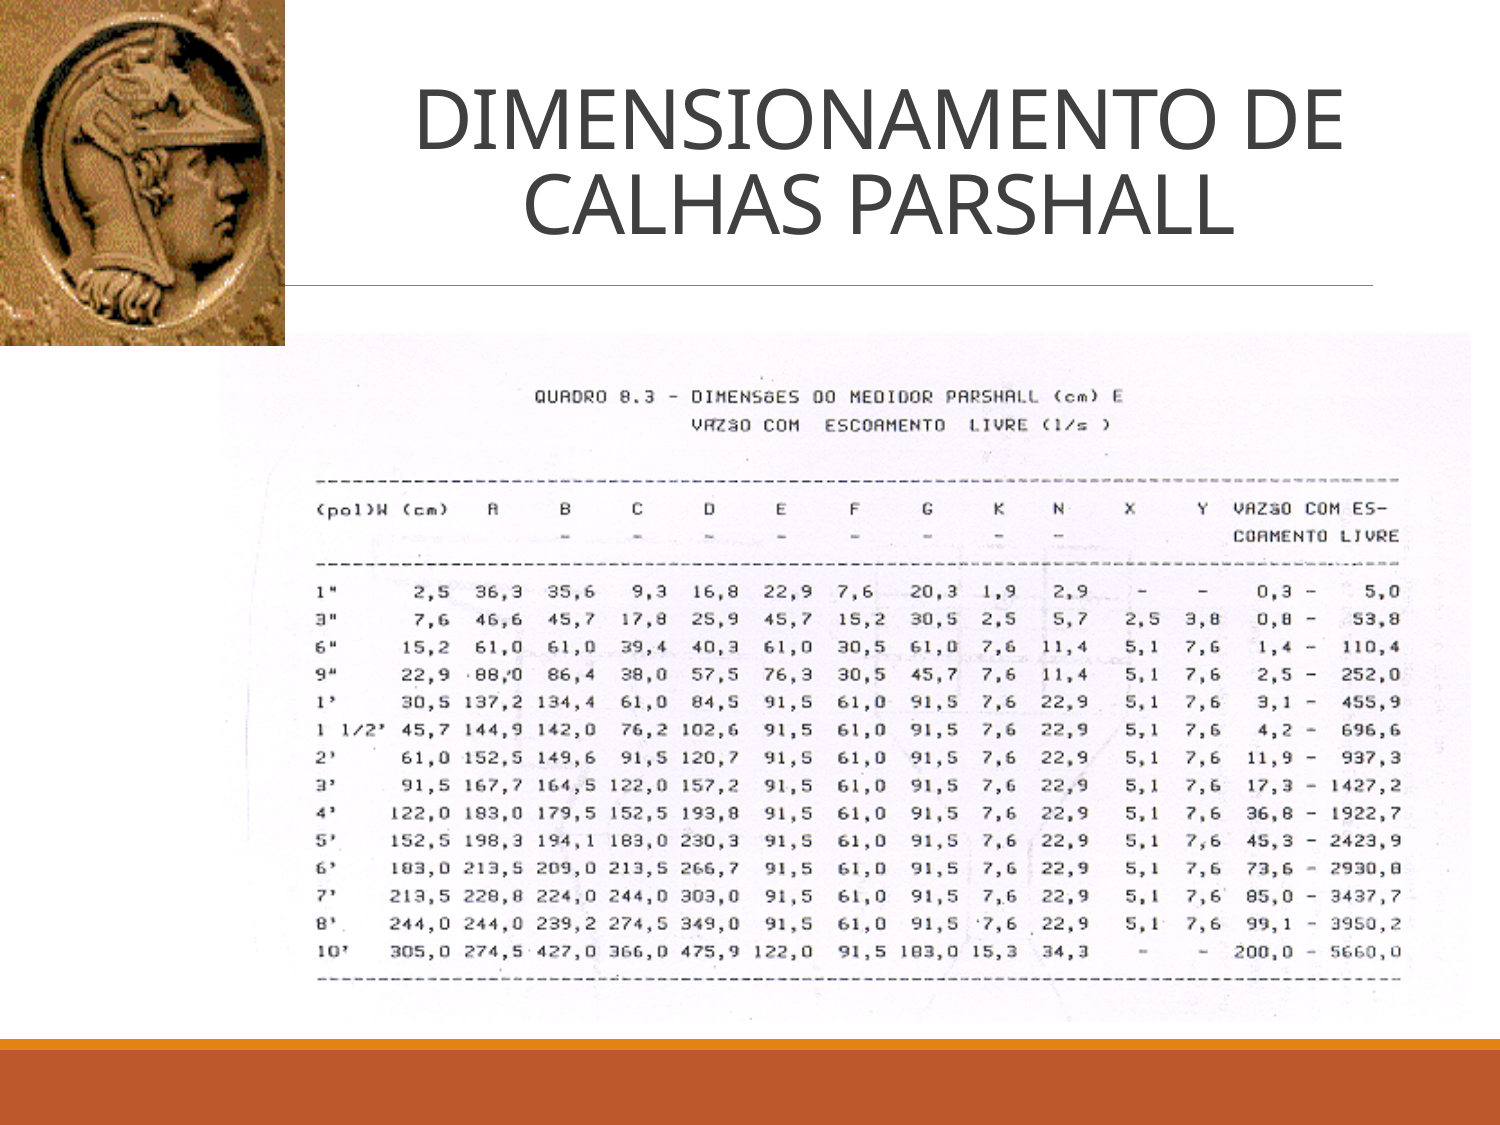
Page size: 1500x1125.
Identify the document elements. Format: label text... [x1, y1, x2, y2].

picture [0, 0, 1472, 1022]
title DIMENSIONAMENTO DE CALHAS PARSHALL [297, 54, 1471, 279]
